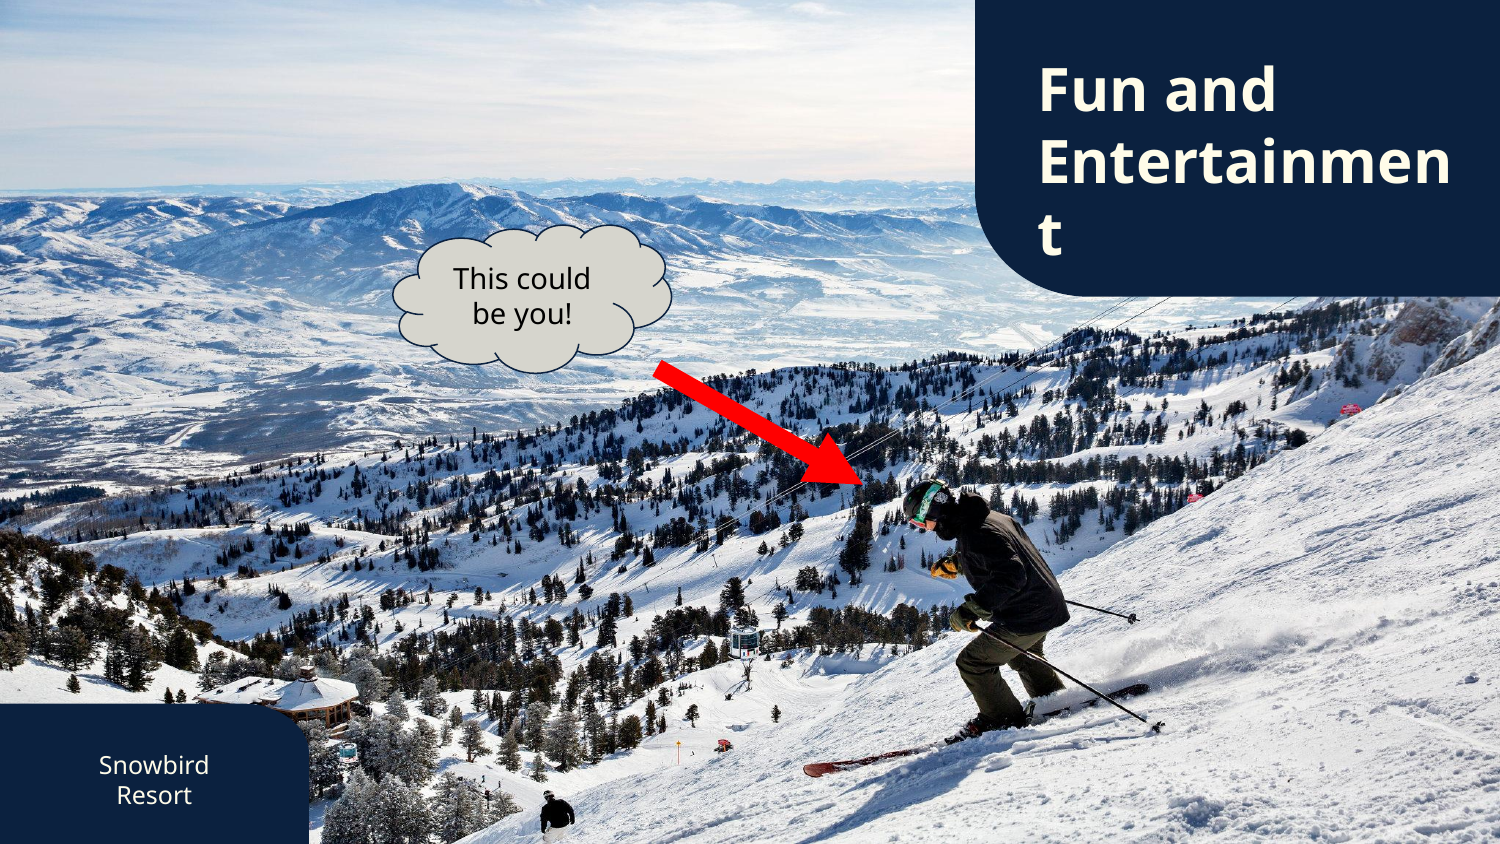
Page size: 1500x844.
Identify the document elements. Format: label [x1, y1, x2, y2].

picture [0, 0, 1500, 844]
text_box [656, 367, 864, 485]
